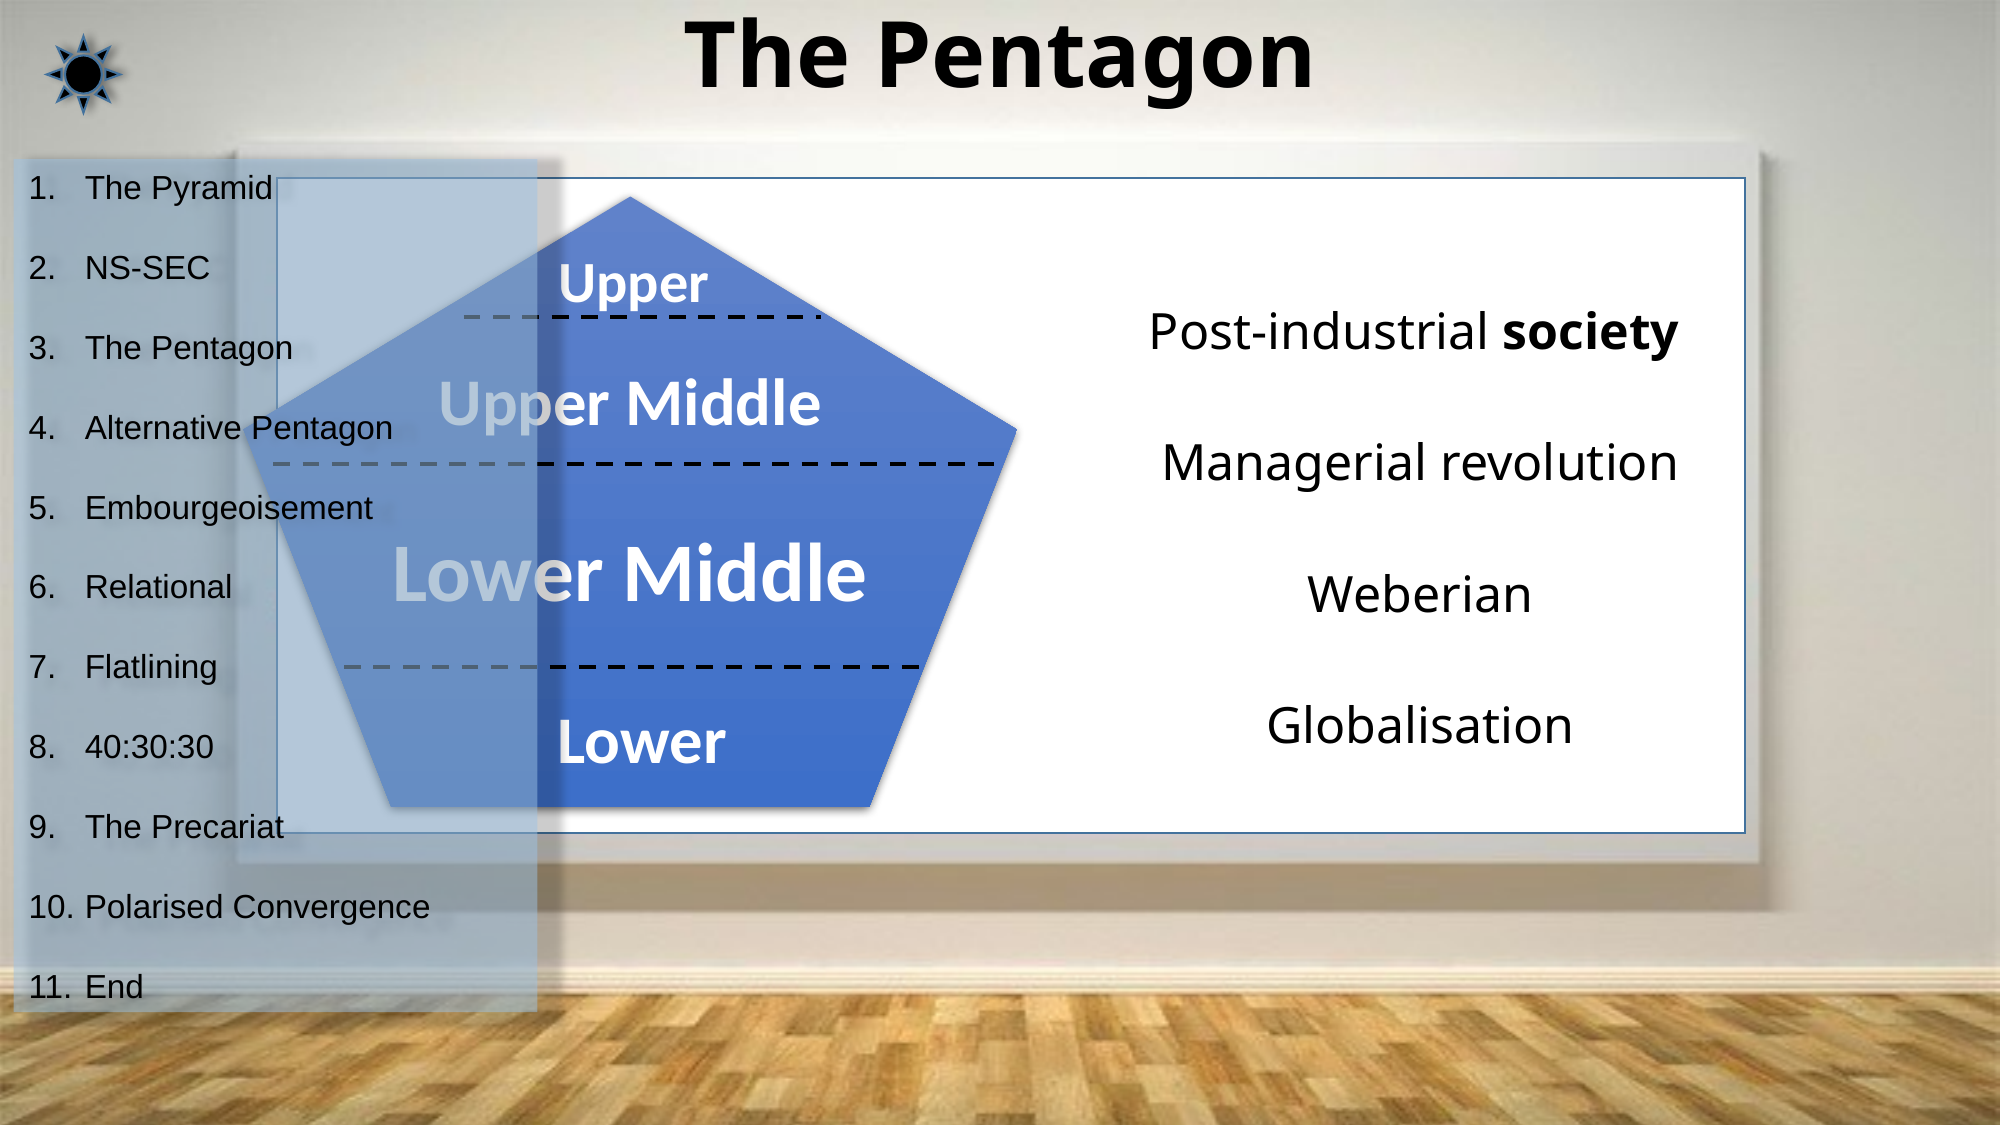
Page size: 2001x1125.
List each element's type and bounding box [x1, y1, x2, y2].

text_box [538, 196, 1018, 807]
picture [0, 0, 2000, 1125]
text_box [13, 159, 538, 1023]
